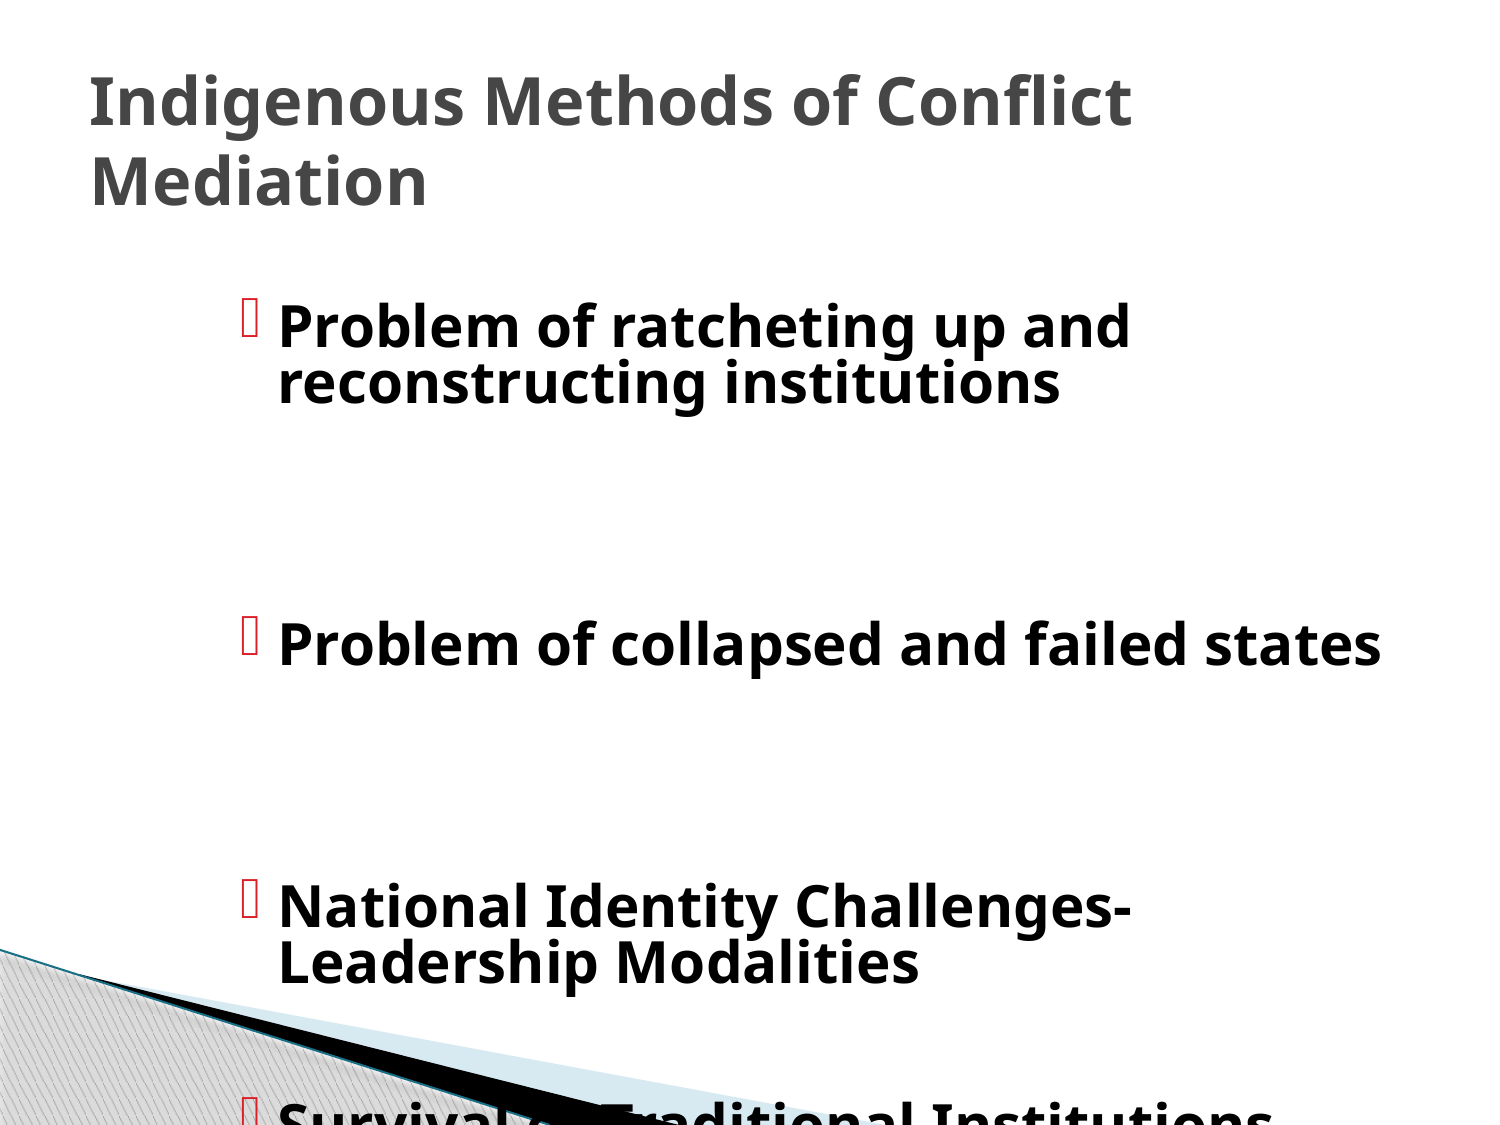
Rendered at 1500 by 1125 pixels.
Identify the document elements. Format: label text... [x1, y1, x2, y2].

title Indigenous Methods of Conflict Mediation [75, 45, 1425, 233]
list Problem of ratcheting up and reconstructing institutions Problem of collapsed and failed states National Identity Challenges- Leadership Modalities Survival of Traditional Institutions [75, 242, 1425, 986]
